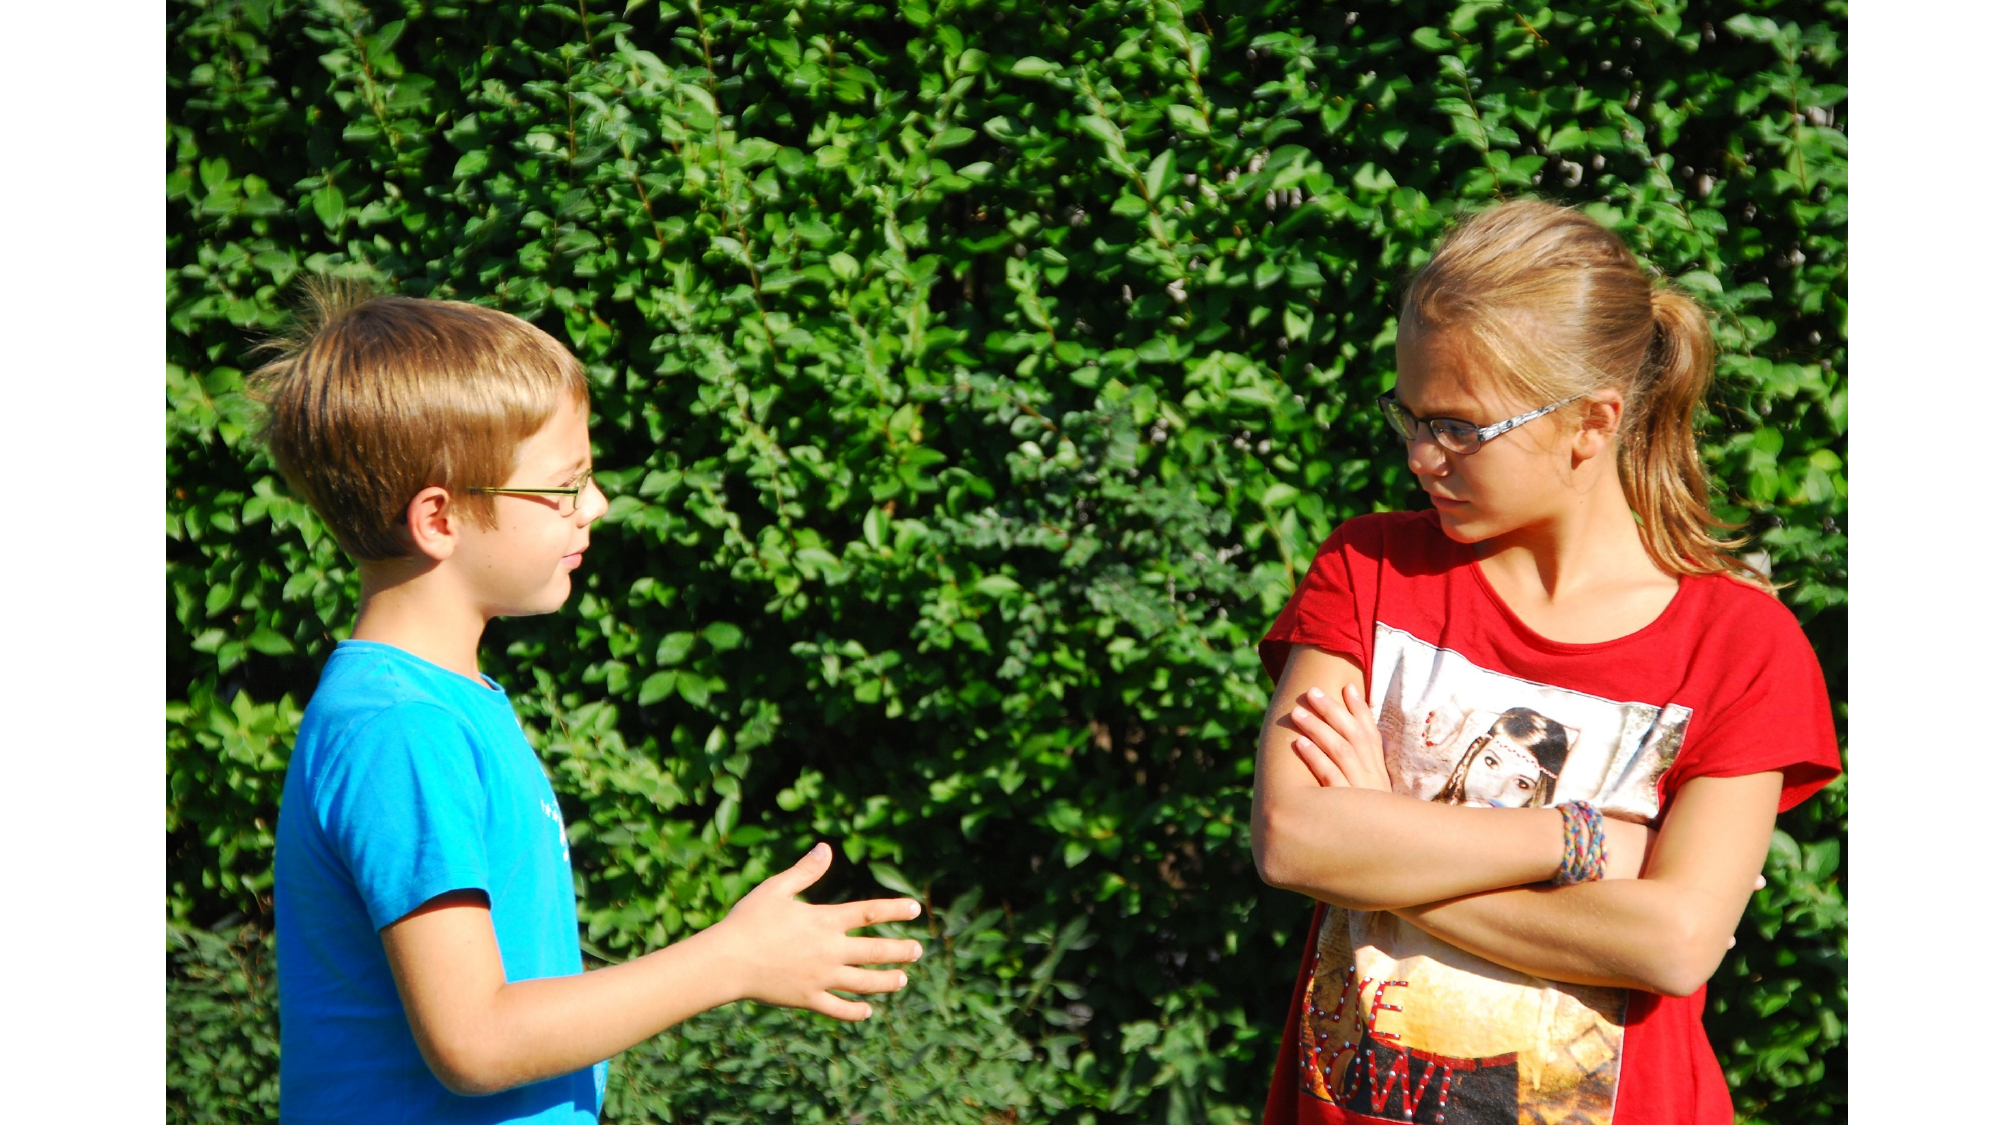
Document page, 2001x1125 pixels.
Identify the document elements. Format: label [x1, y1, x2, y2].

list [166, 0, 1848, 1125]
